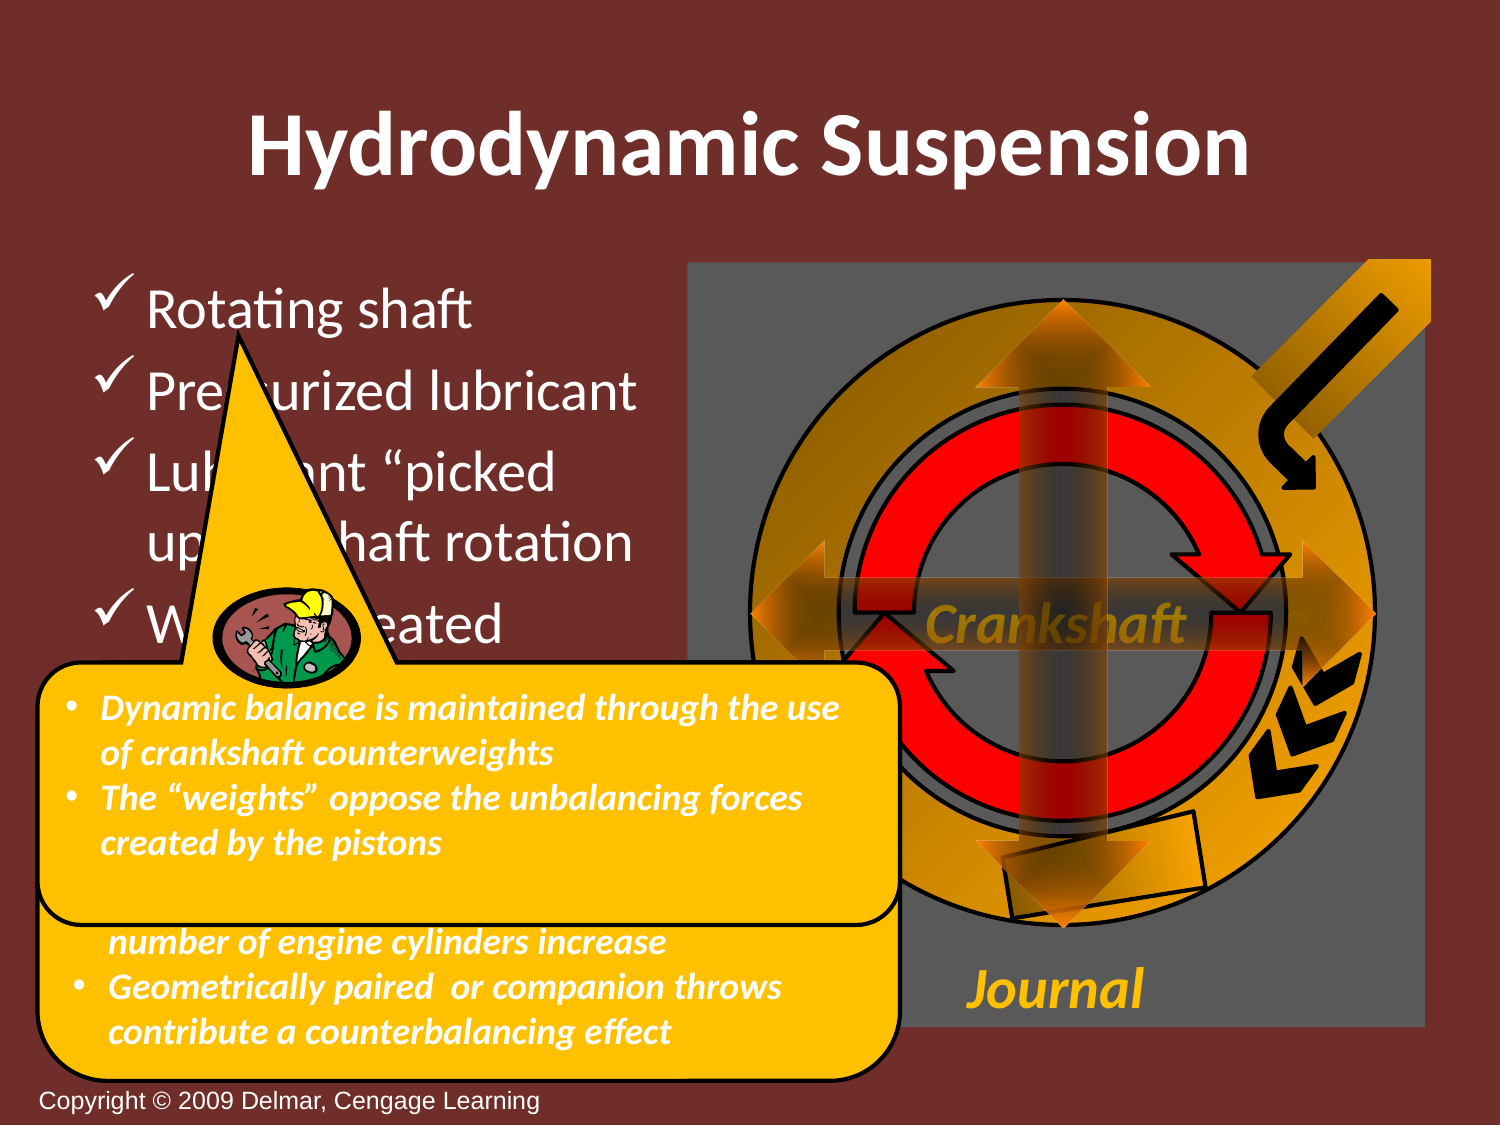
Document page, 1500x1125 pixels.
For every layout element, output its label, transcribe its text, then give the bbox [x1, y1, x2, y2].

text_box [1109, 538, 1378, 689]
text_box Dynamic balance is maintained through the use of crankshaft counterweights The “weights” oppose the unbalancing forces created by the pistons Unbalance forces tend to diminish as the number of engine cylinders increase Geometrically paired or companion throws contribute a counterbalancing effect [35, 717, 903, 1083]
text_box [856, 407, 1016, 574]
text_box [1249, 256, 1434, 441]
text_box [973, 297, 1152, 930]
text_box [1085, 809, 1208, 909]
text_box S S S S S S S Crankshaft S S S S S Journal [901, 331, 1425, 1028]
text_box [1109, 407, 1293, 574]
list Rotating shaft Pressurized lubricant Lubricant “picked up” by shaft rotation Wedge created Shaft suspended Metal-to-metal surface contact prevented [74, 262, 663, 662]
text_box Copyright © 2009 Delmar, Cengage Learning [23, 1076, 557, 1122]
text_box [1063, 297, 1378, 613]
picture [212, 587, 362, 689]
text_box [1291, 653, 1299, 680]
text_box [1248, 728, 1319, 800]
text_box [1304, 651, 1362, 706]
text_box [1275, 685, 1347, 757]
text_box [747, 297, 1062, 613]
text_box Dynamic balance is maintained through the use of crankshaft counterweights The “weights” oppose the unbalancing forces created by the pistons [37, 335, 901, 925]
text_box [840, 653, 1016, 818]
text_box S S S S S S S Crankshaft S S S S S Journal [687, 262, 1362, 660]
text_box [1066, 614, 1378, 928]
text_box [1002, 871, 1047, 921]
text_box [903, 766, 1059, 928]
text_box [1109, 653, 1270, 818]
title Hydrodynamic Suspension [74, 44, 1426, 233]
text_box [826, 653, 845, 660]
text_box [747, 538, 1016, 660]
text_box [1258, 292, 1399, 490]
text_box [747, 614, 792, 660]
